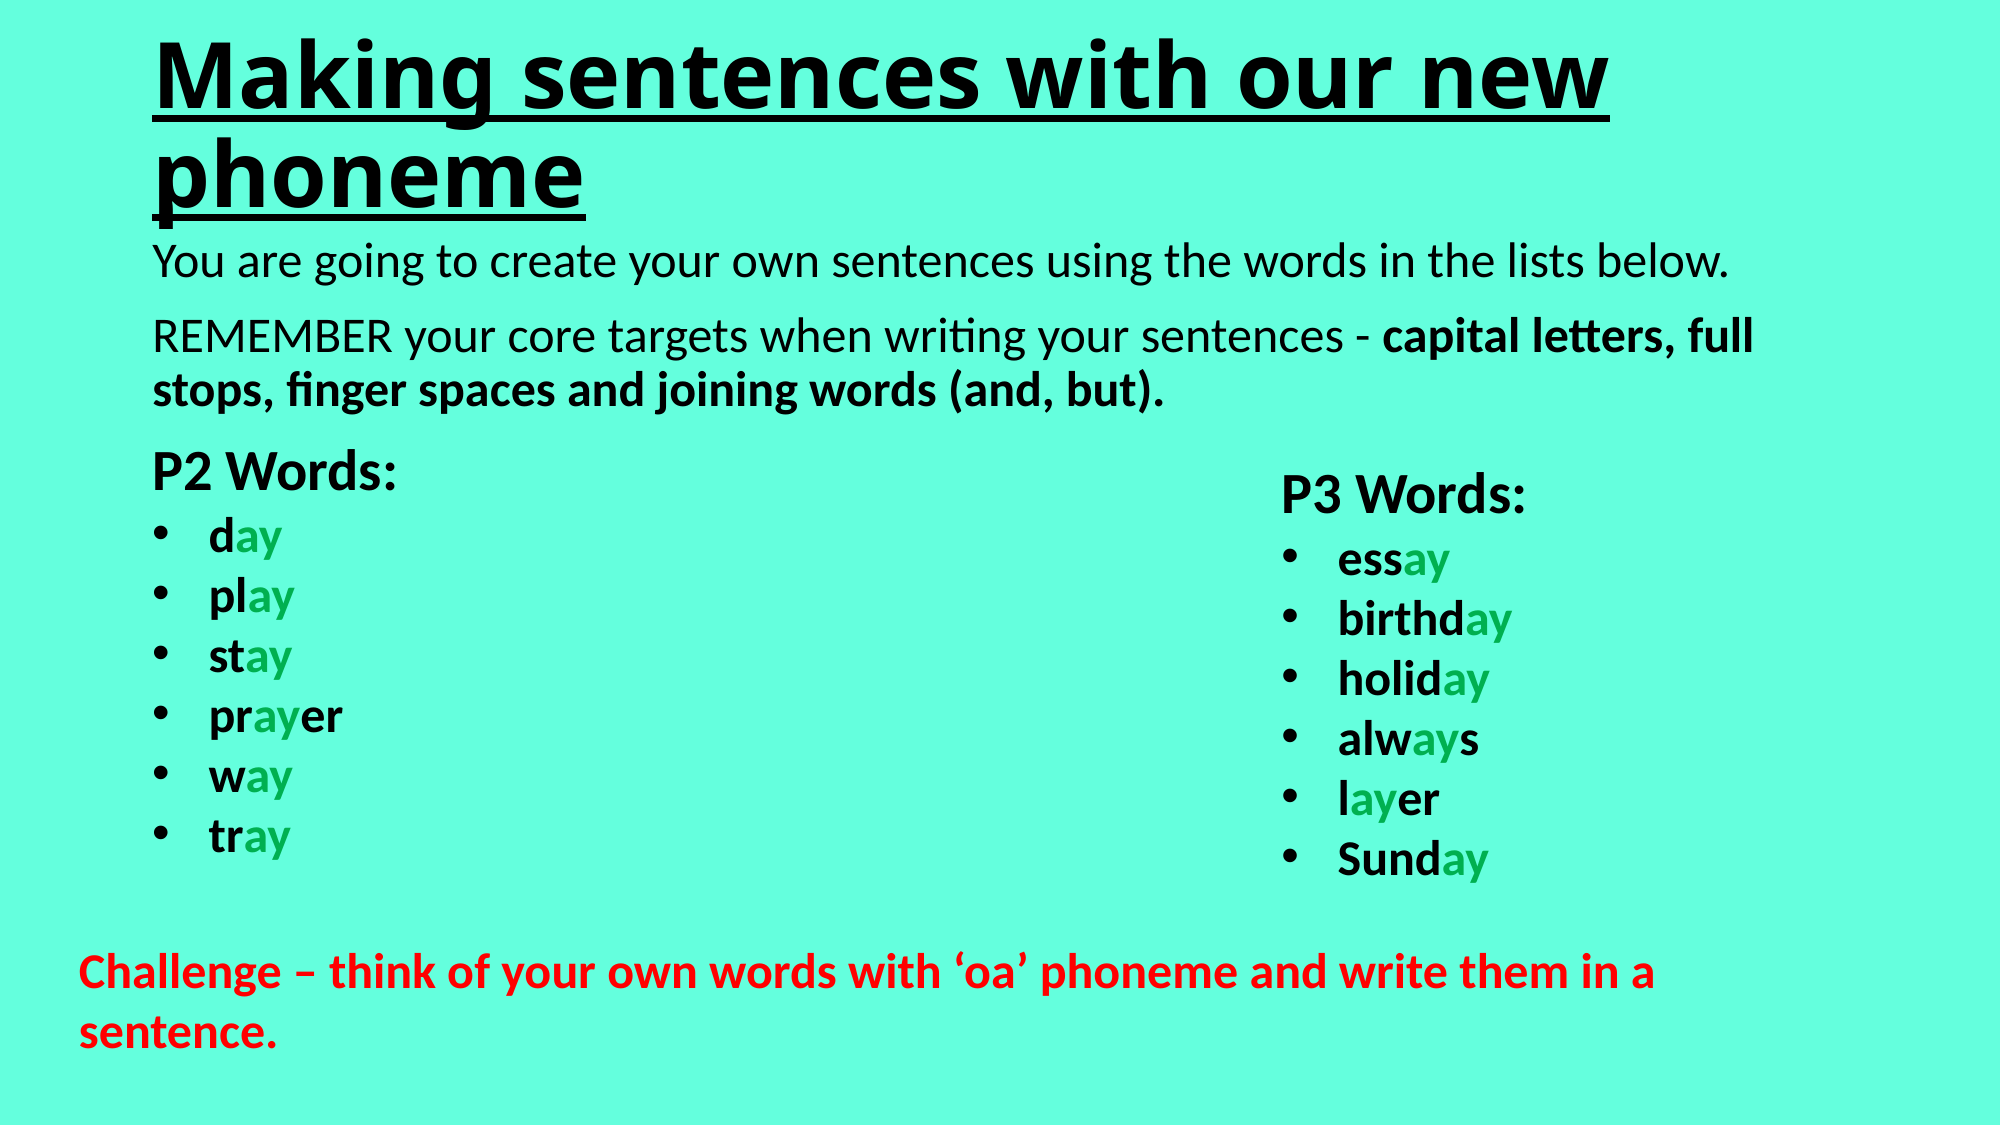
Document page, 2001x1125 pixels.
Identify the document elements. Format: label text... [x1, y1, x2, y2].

title Making sentences with our new phoneme [137, 59, 1863, 197]
text_box P3 Words: essay birthday holiday always layer Sunday [1266, 447, 2000, 893]
list You are going to create your own sentences using the words in the lists below. REMEMBER your core targets when writing your sentences - capital letters, full stops, finger spaces and joining words (and, but). [137, 226, 1863, 448]
text_box Challenge – think of your own words with ‘oa’ phoneme and write them in a sentence. [64, 931, 1810, 1066]
text_box P2 Words: day play stay prayer way tray [137, 425, 865, 915]
